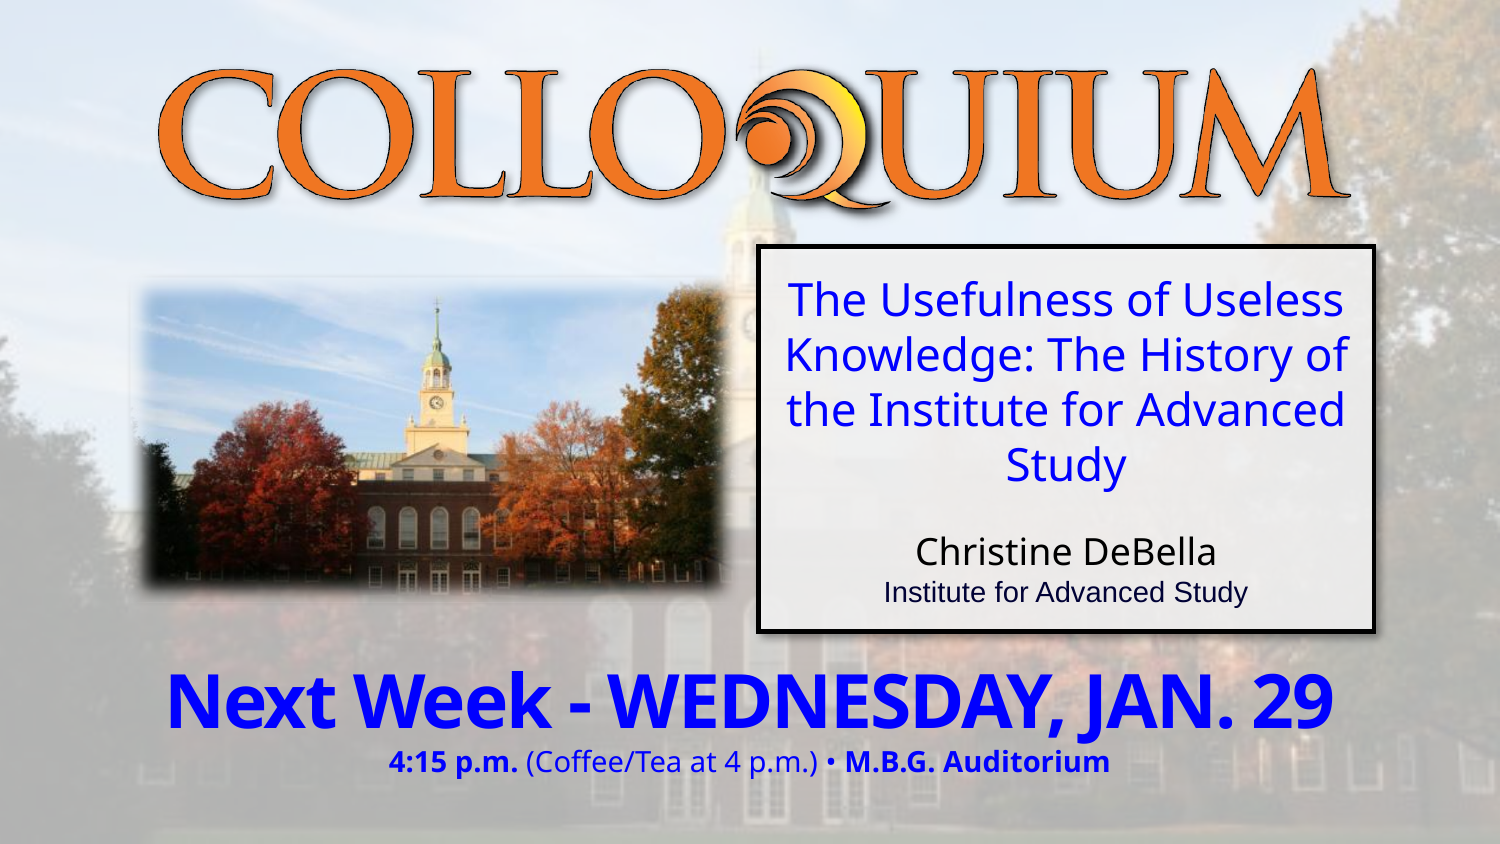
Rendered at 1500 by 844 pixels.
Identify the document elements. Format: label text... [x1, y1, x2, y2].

picture [148, 45, 1352, 245]
text_box Next Week - WEDNESDAY, JAN. 29 4:15 p.m. (Coffee/Tea at 4 p.m.) • M.B.G. Auditorium [0, 646, 1500, 786]
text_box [129, 271, 1375, 607]
